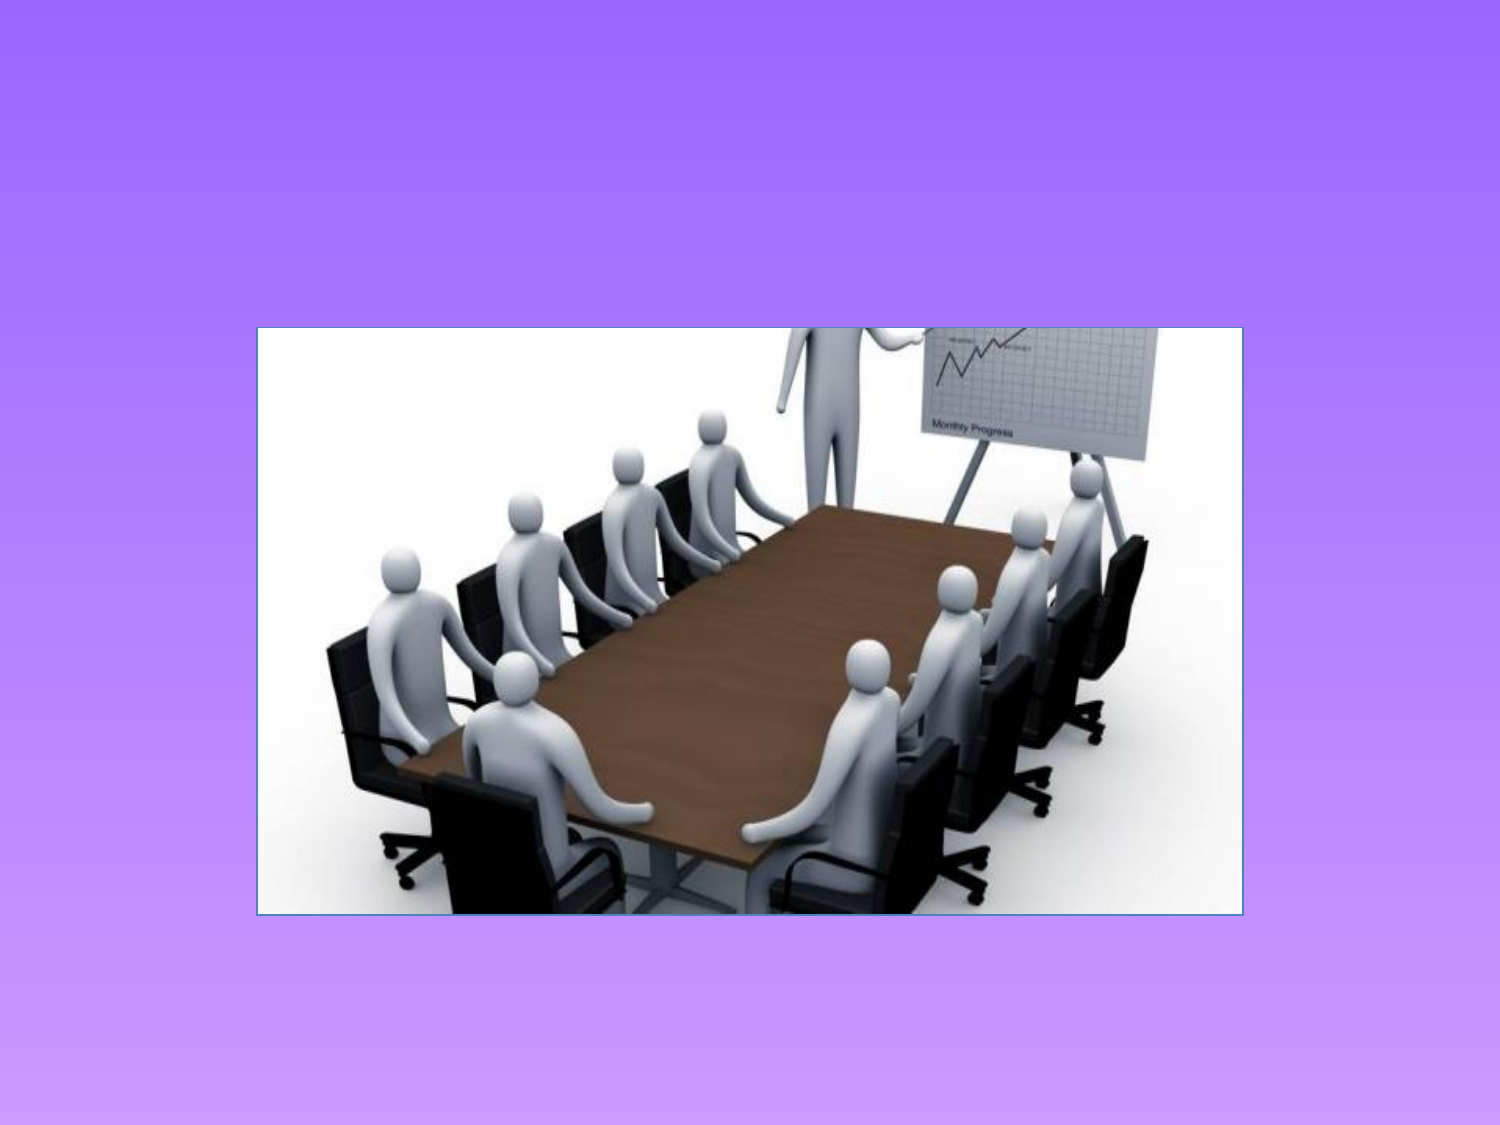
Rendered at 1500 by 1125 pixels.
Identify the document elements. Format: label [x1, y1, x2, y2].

list [257, 327, 1243, 915]
